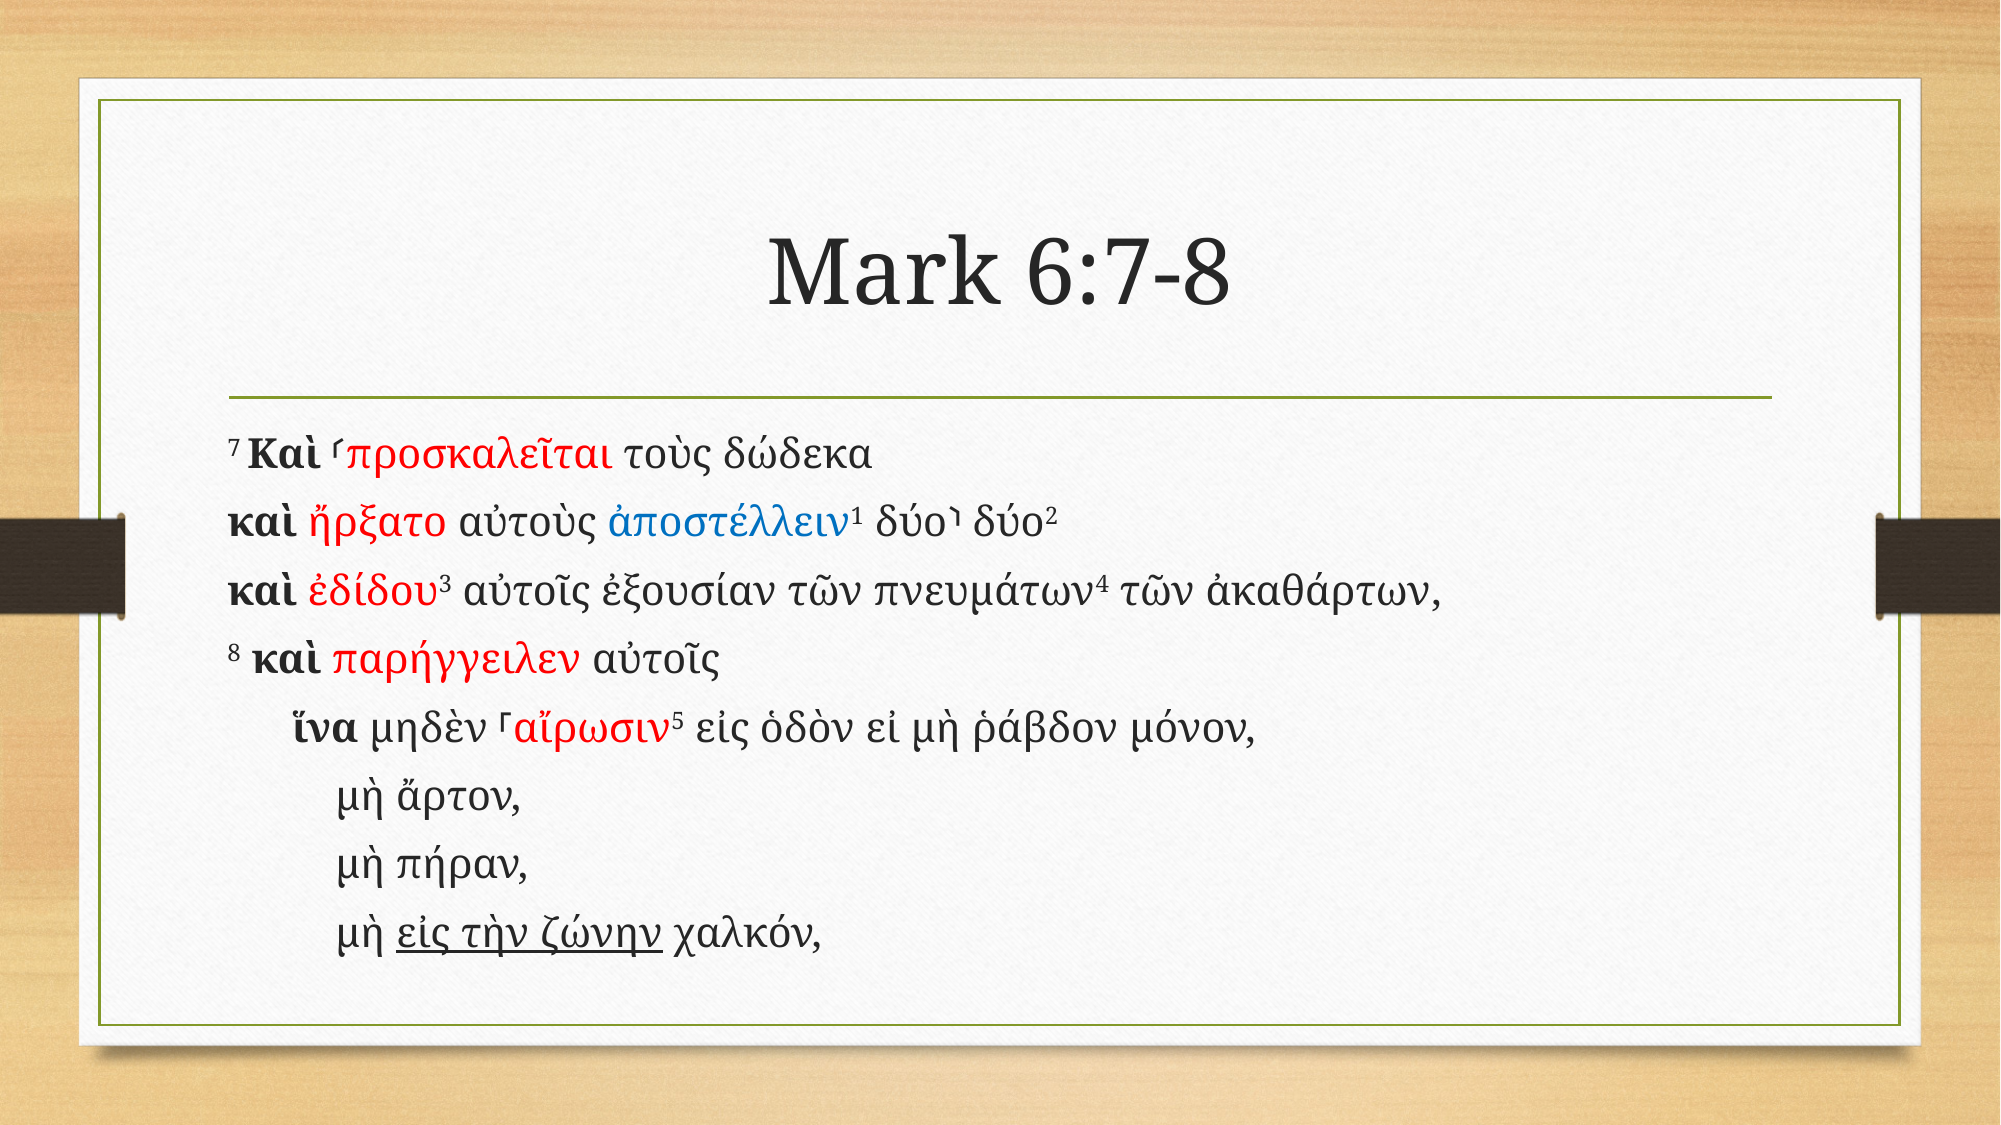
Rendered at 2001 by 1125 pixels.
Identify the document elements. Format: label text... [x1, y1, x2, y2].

title Mark 6:7-8 [212, 161, 1788, 375]
picture [0, 0, 2001, 1125]
list 7 Καὶ ⸂προσκαλεῖται τοὺς δώδεκα καὶ ἤρξατο αὐτοὺς ἀποστέλλειν1 δύο⸃ δύο2 καὶ ἐδίδου3 αὐτοῖς ἐξουσίαν τῶν πνευμάτων4 τῶν ἀκαθάρτων, 8 καὶ παρήγγειλεν αὐτοῖς ἵνα μηδὲν ⸀αἴρωσιν5 εἰς ὁδὸν εἰ μὴ ῥάβδον μόνον, μὴ ἄρτον, μὴ πήραν, μὴ εἰς τὴν ζώνην χαλκόν, [212, 419, 1788, 964]
